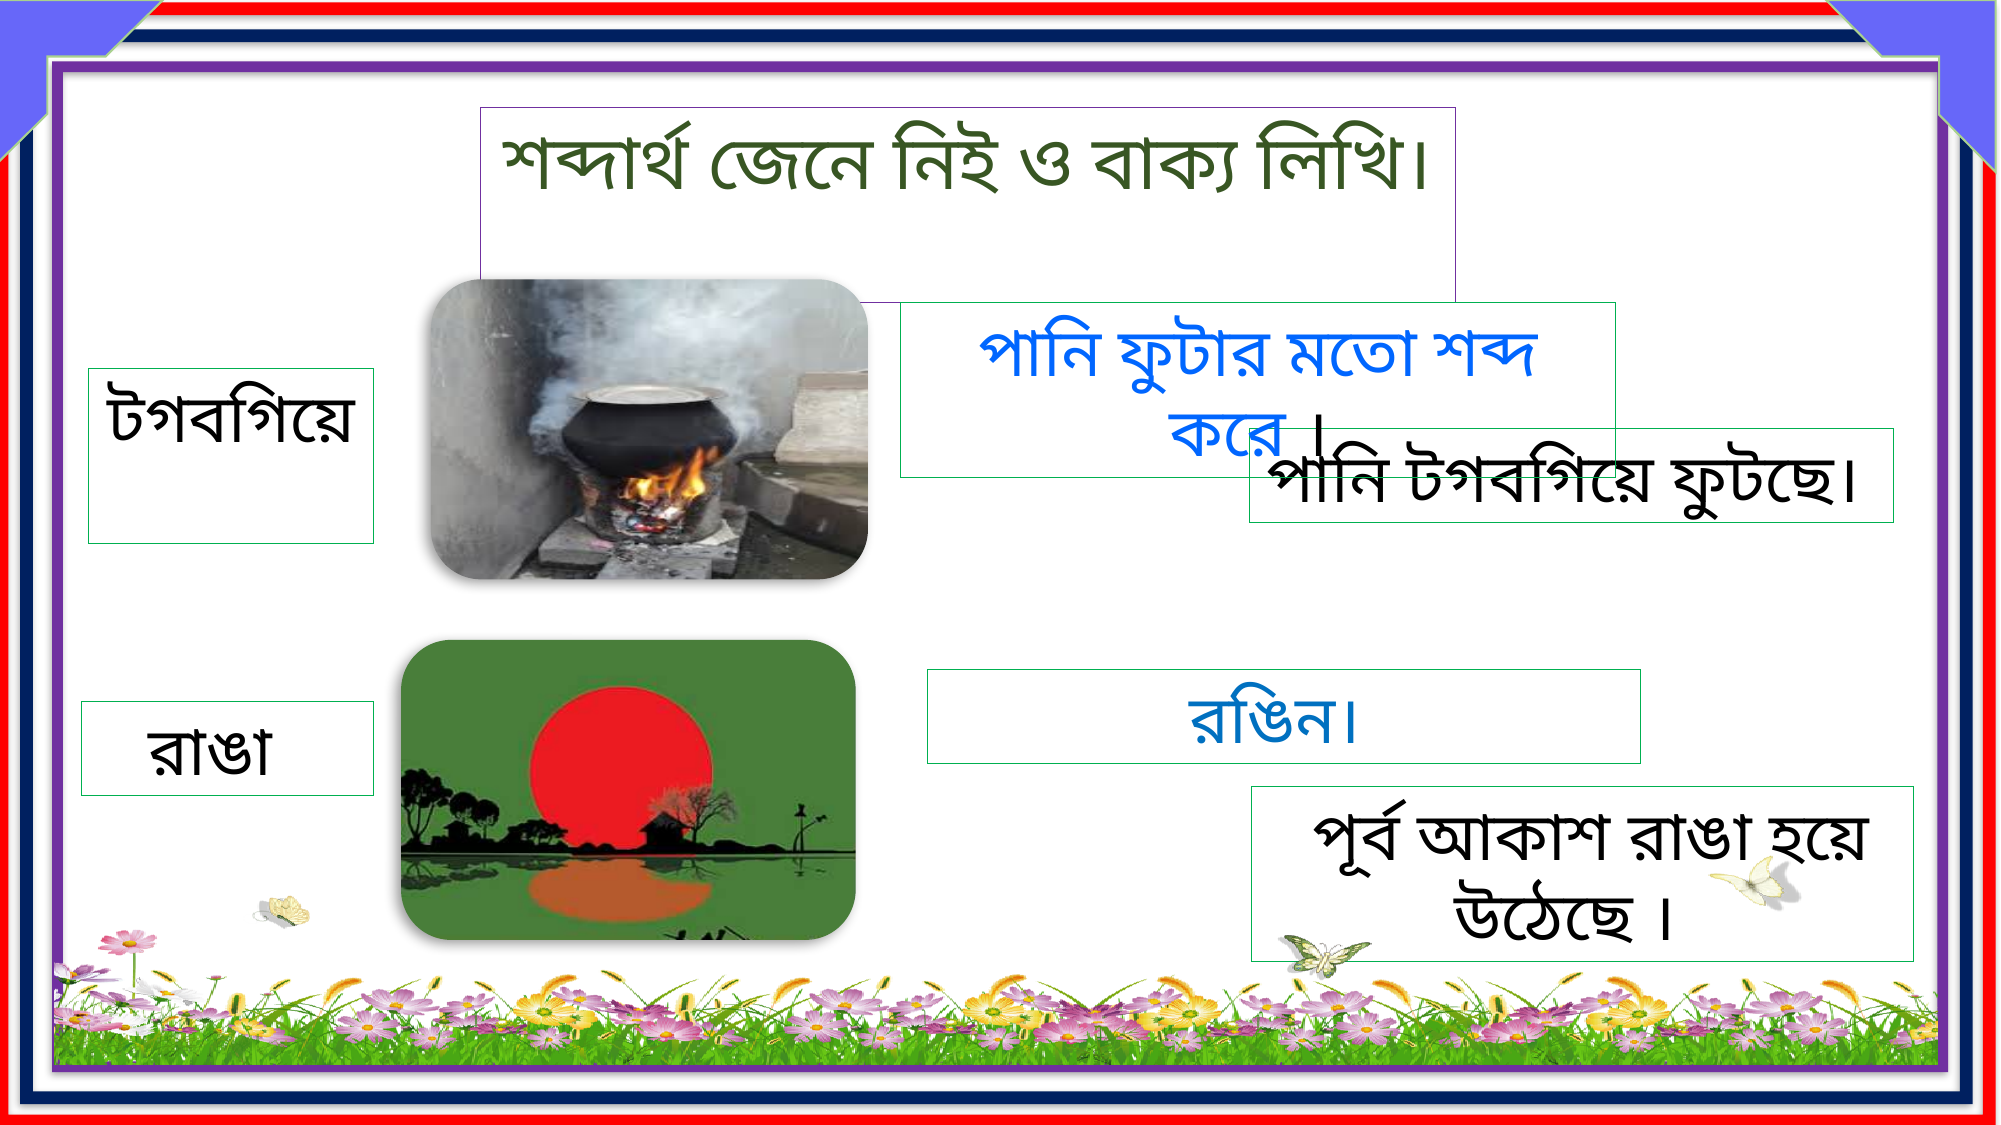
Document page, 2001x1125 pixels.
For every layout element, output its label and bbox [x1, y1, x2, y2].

text_box [0, 0, 1996, 1125]
picture [430, 279, 868, 580]
picture [401, 639, 856, 940]
